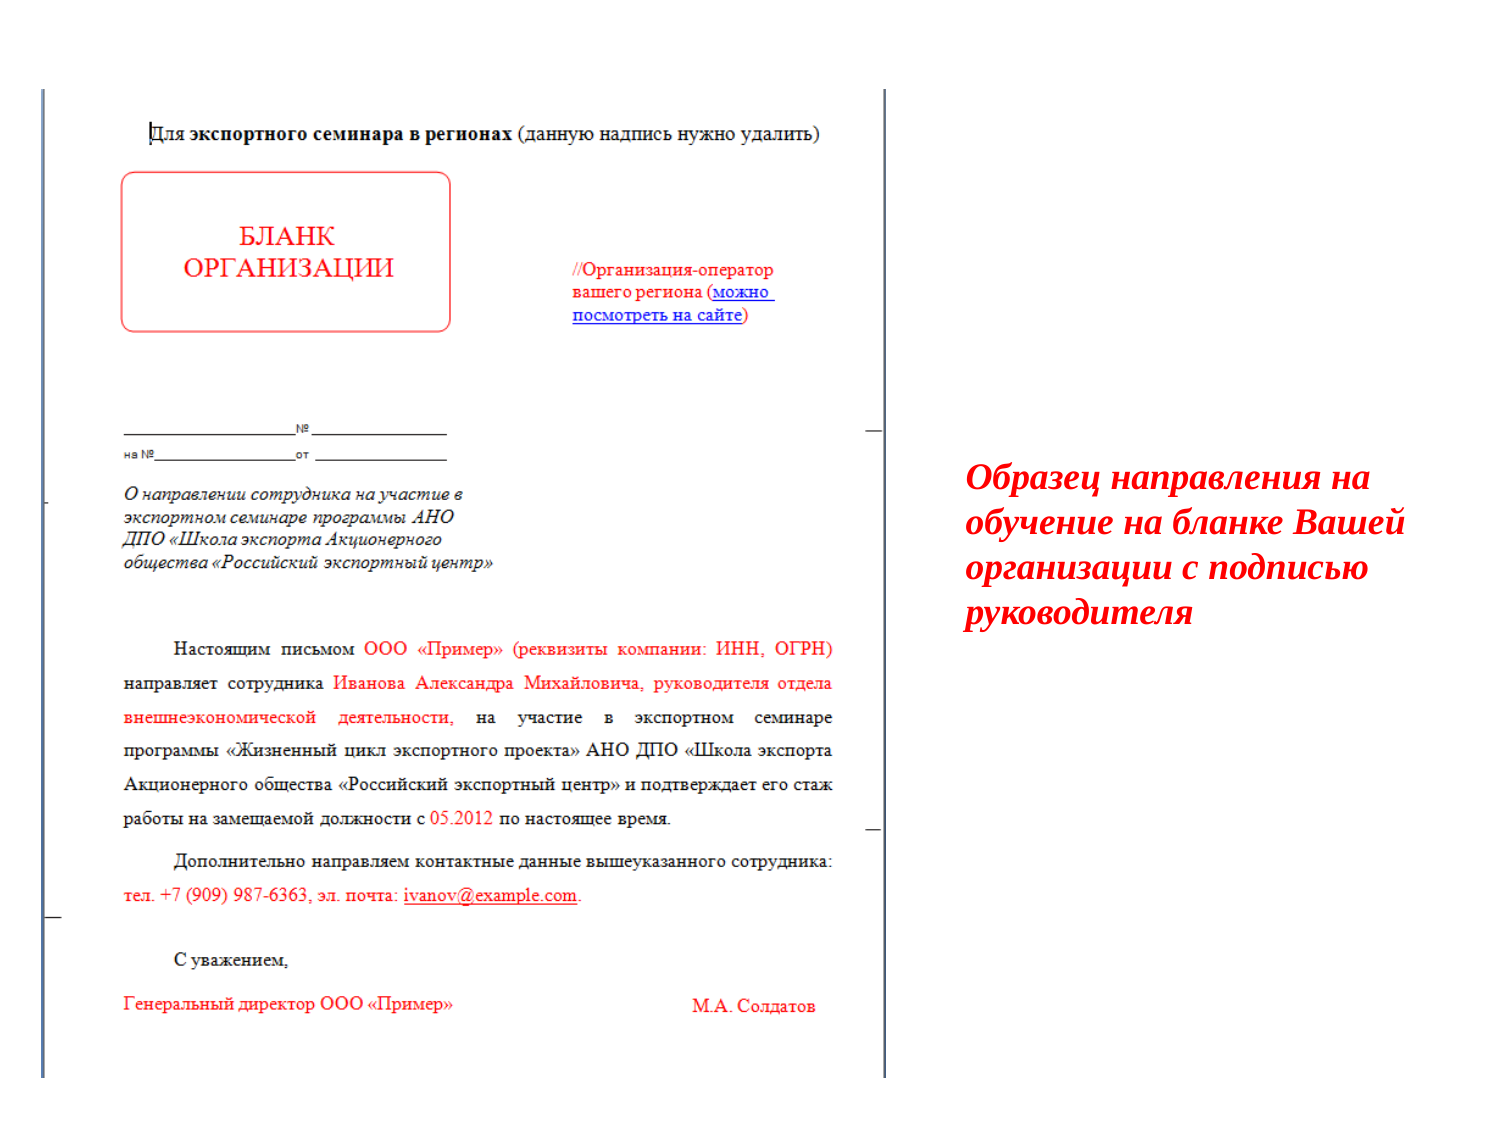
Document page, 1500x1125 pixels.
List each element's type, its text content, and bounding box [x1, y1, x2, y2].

picture [40, 89, 886, 1078]
text_box Образец направления на обучение на бланке Вашей организации с подписью руководителя [950, 444, 1459, 640]
